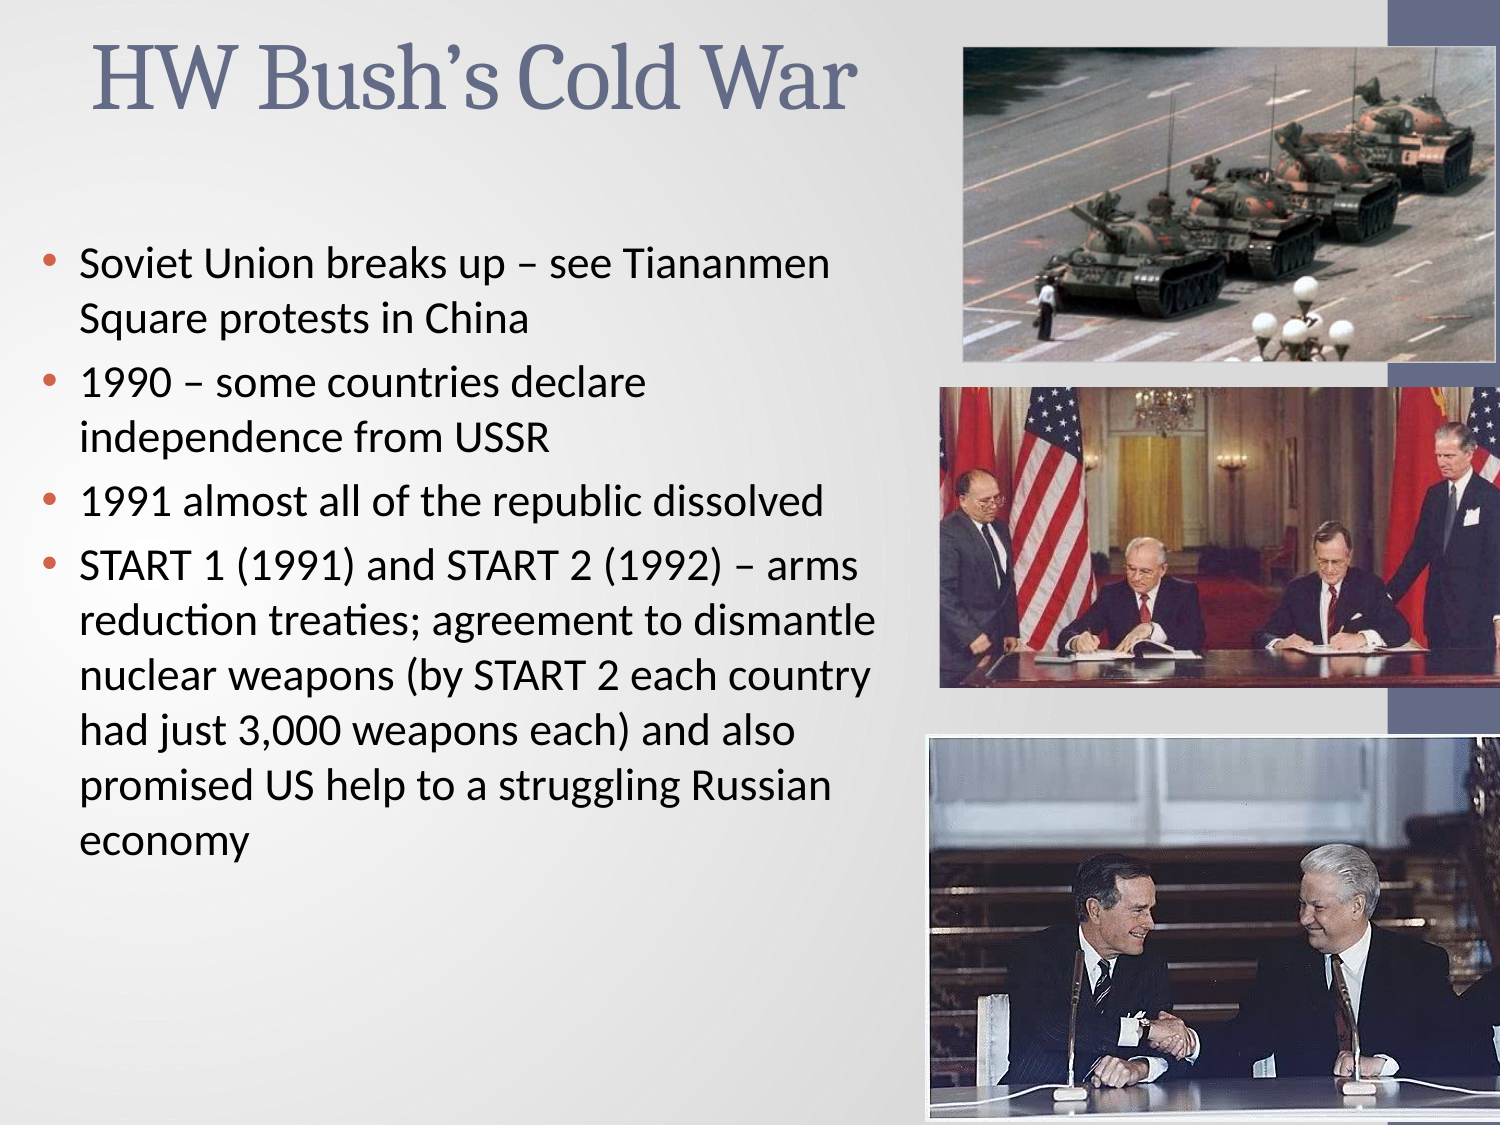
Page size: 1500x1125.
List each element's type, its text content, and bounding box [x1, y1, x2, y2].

picture [939, 386, 1500, 688]
title HW Bush’s Cold War [75, 0, 1325, 143]
picture [962, 46, 1496, 364]
list Soviet Union breaks up – see Tiananmen Square protests in China 1990 – some countries declare independence from USSR 1991 almost all of the republic dissolved START 1 (1991) and START 2 (1992) – arms reduction treaties; agreement to dismantle nuclear weapons (by START 2 each country had just 3,000 weapons each) and also promised US help to a struggling Russian economy [7, 224, 913, 1125]
picture [924, 733, 1500, 1122]
